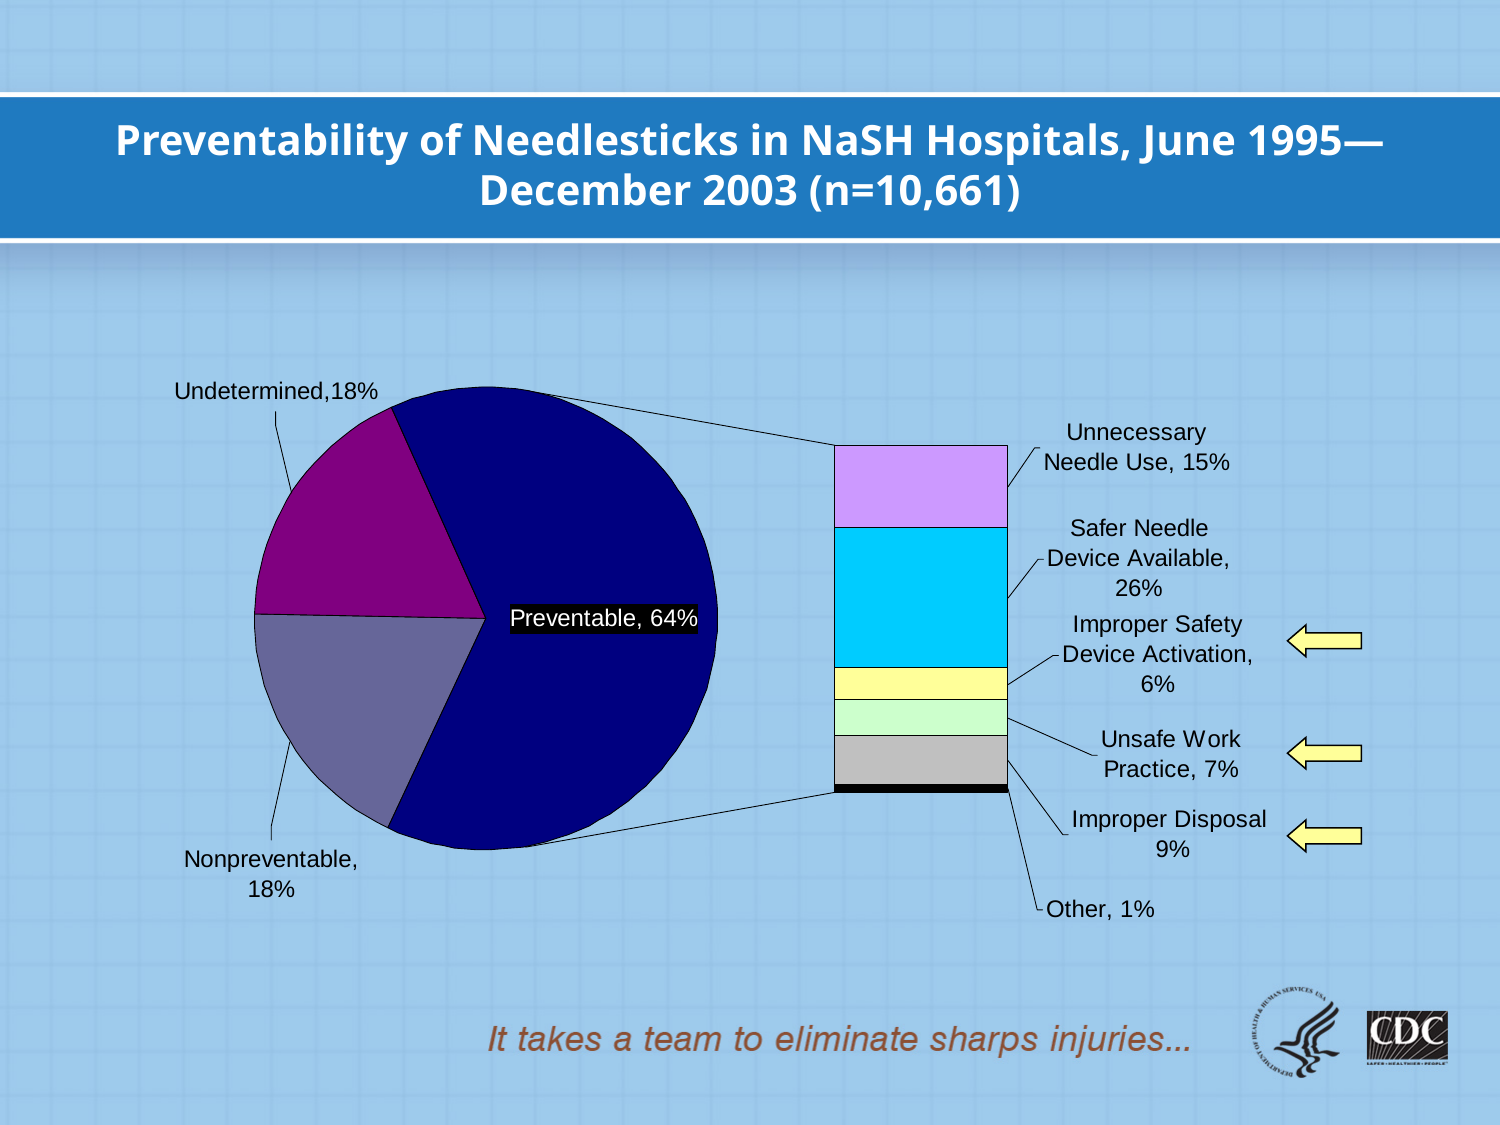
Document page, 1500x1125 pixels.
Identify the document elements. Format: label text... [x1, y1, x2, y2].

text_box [174, 337, 1362, 944]
picture [0, 0, 1500, 1125]
title Preventability of Needlesticks in NaSH Hospitals, June 1995—December 2003 (n=10,661) [49, 69, 1451, 258]
